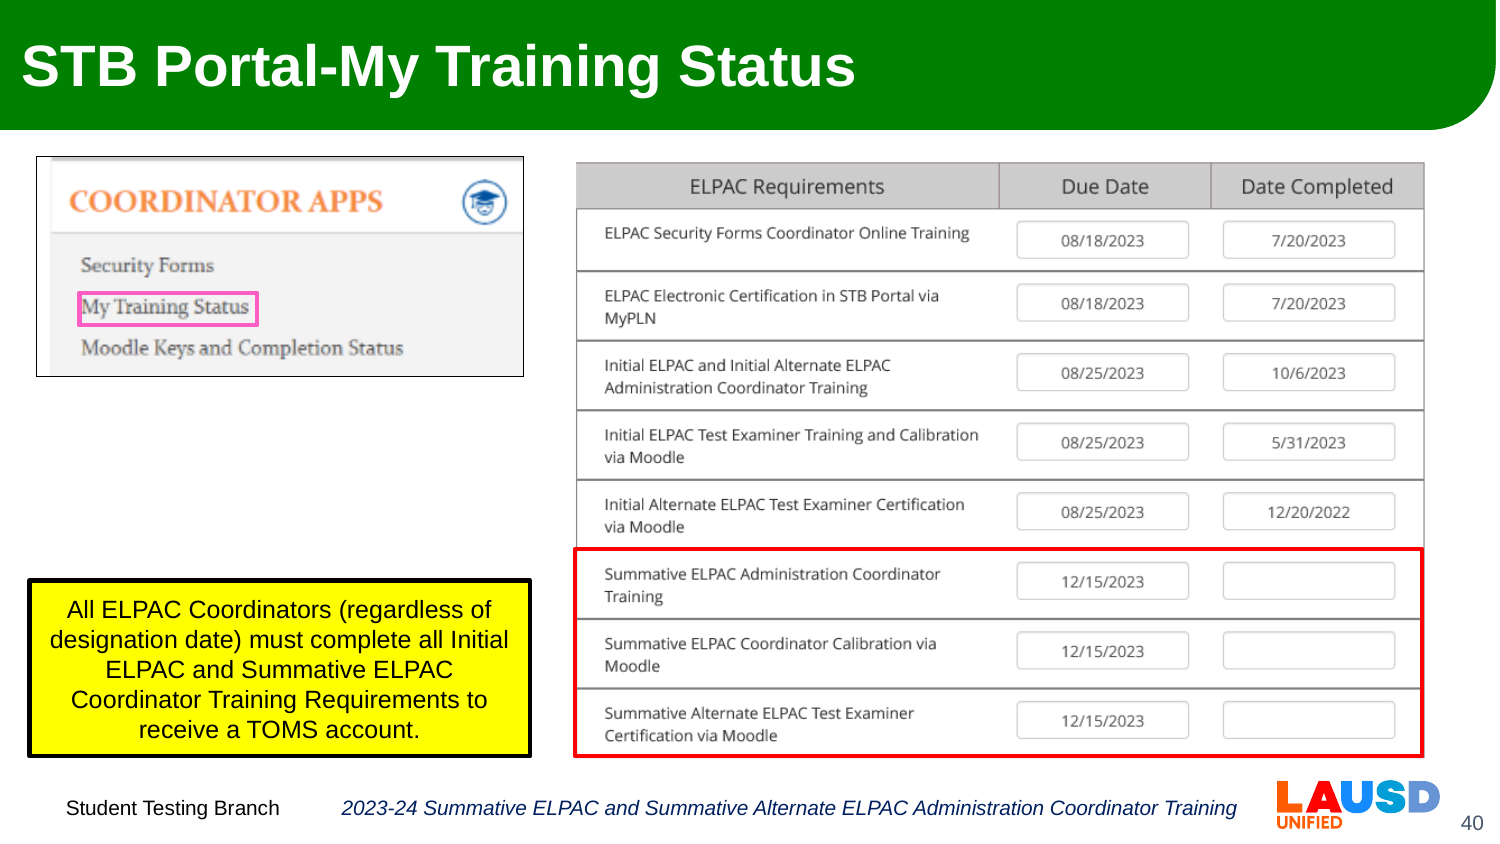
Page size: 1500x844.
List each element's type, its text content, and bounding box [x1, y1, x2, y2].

text_box All ELPAC Coordinators (regardless of designation date) must complete all Initial ELPAC and Summative ELPAC Coordinator Training Requirements to receive a TOMS account. [27, 578, 532, 758]
picture [565, 150, 1437, 766]
footer 2023-24 Summative ELPAC and Summative Alternate ELPAC Administration Coordinator Training [326, 787, 1258, 828]
picture [1277, 780, 1440, 829]
title STB Portal-My Training Status [6, 0, 1351, 127]
picture [35, 155, 524, 377]
